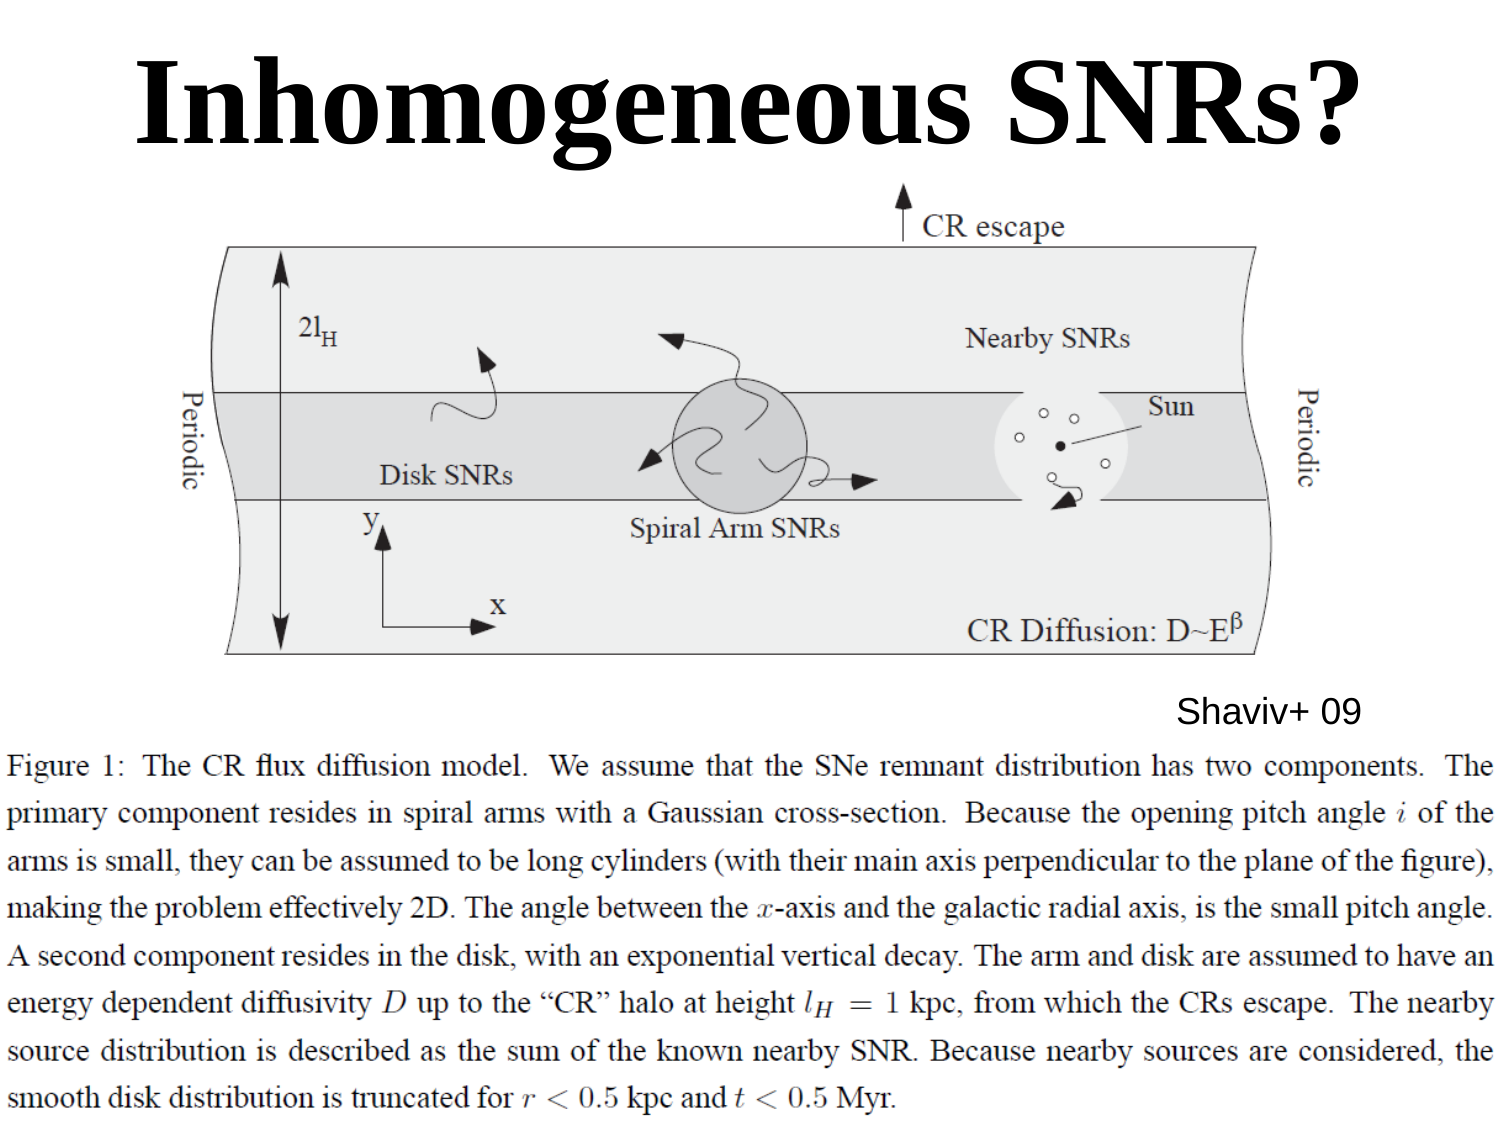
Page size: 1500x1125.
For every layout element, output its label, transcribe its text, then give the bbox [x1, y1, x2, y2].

title Inhomogeneous SNRs? [74, 0, 1426, 174]
picture [0, 175, 1500, 1125]
